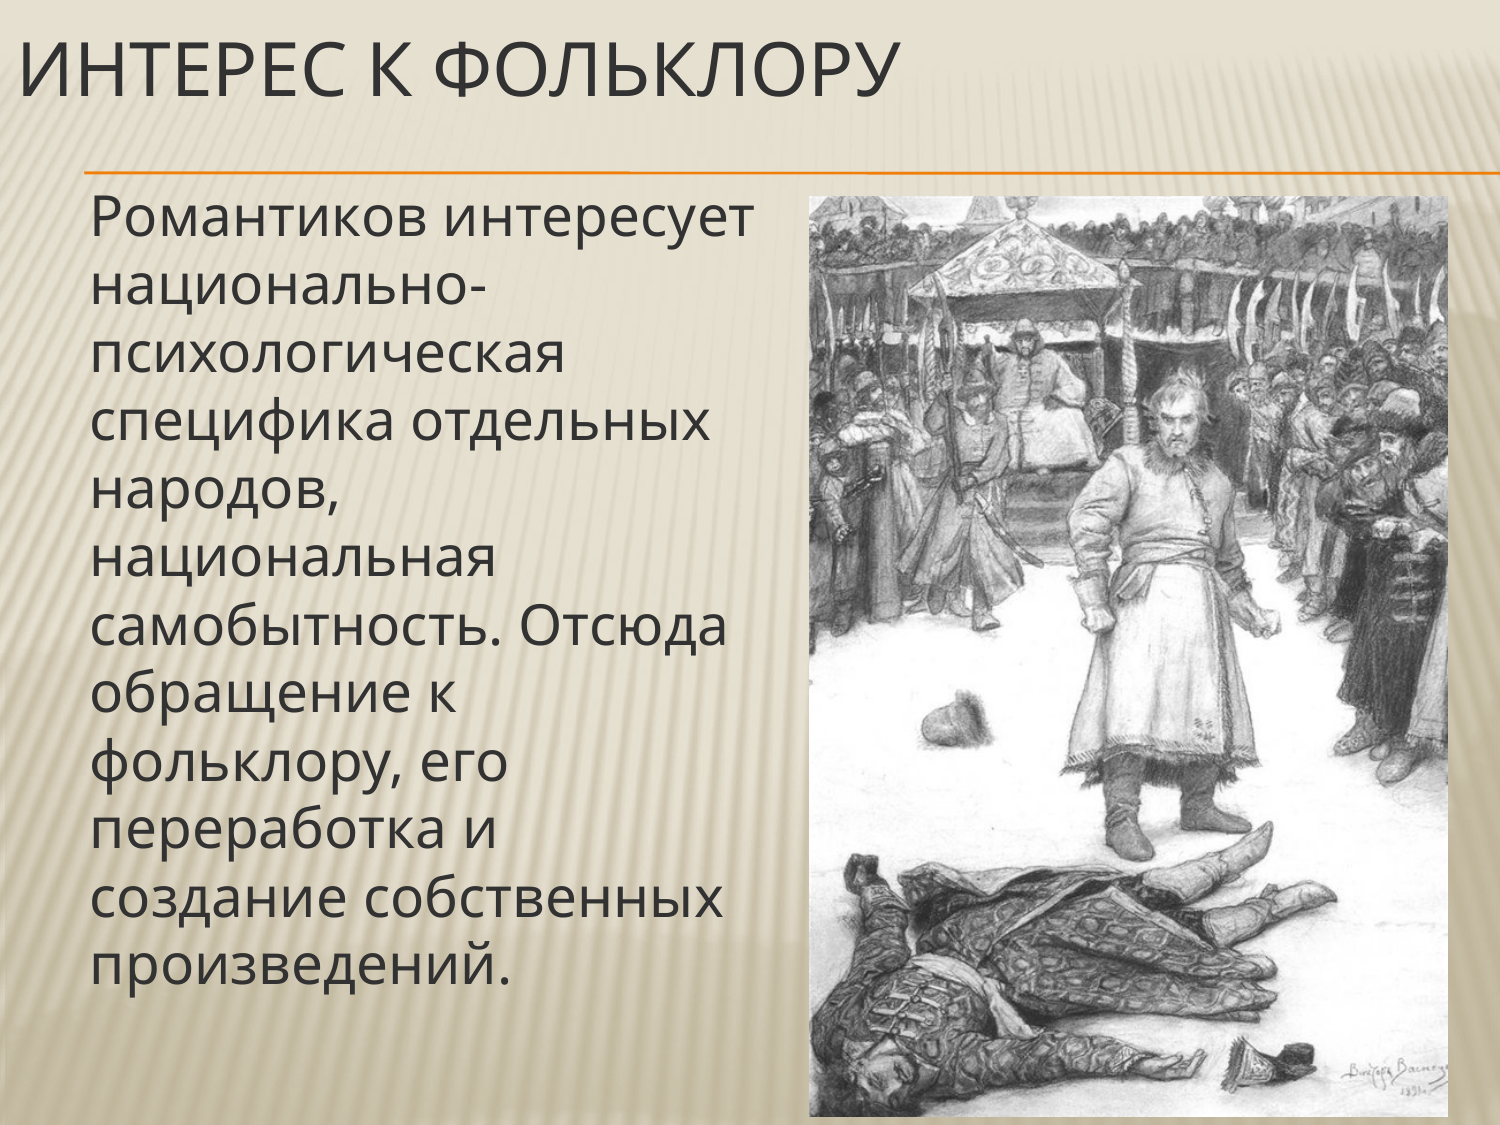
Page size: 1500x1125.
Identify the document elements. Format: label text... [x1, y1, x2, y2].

list Романтиков интересует национально-психологическая специфика отдельных народов, национальная самобытность. Отсюда обращение к фольклору, его переработка и создание собственных произведений. [75, 172, 774, 1005]
picture [808, 195, 1448, 1117]
title Интерес к фольклору [1, 7, 1352, 126]
